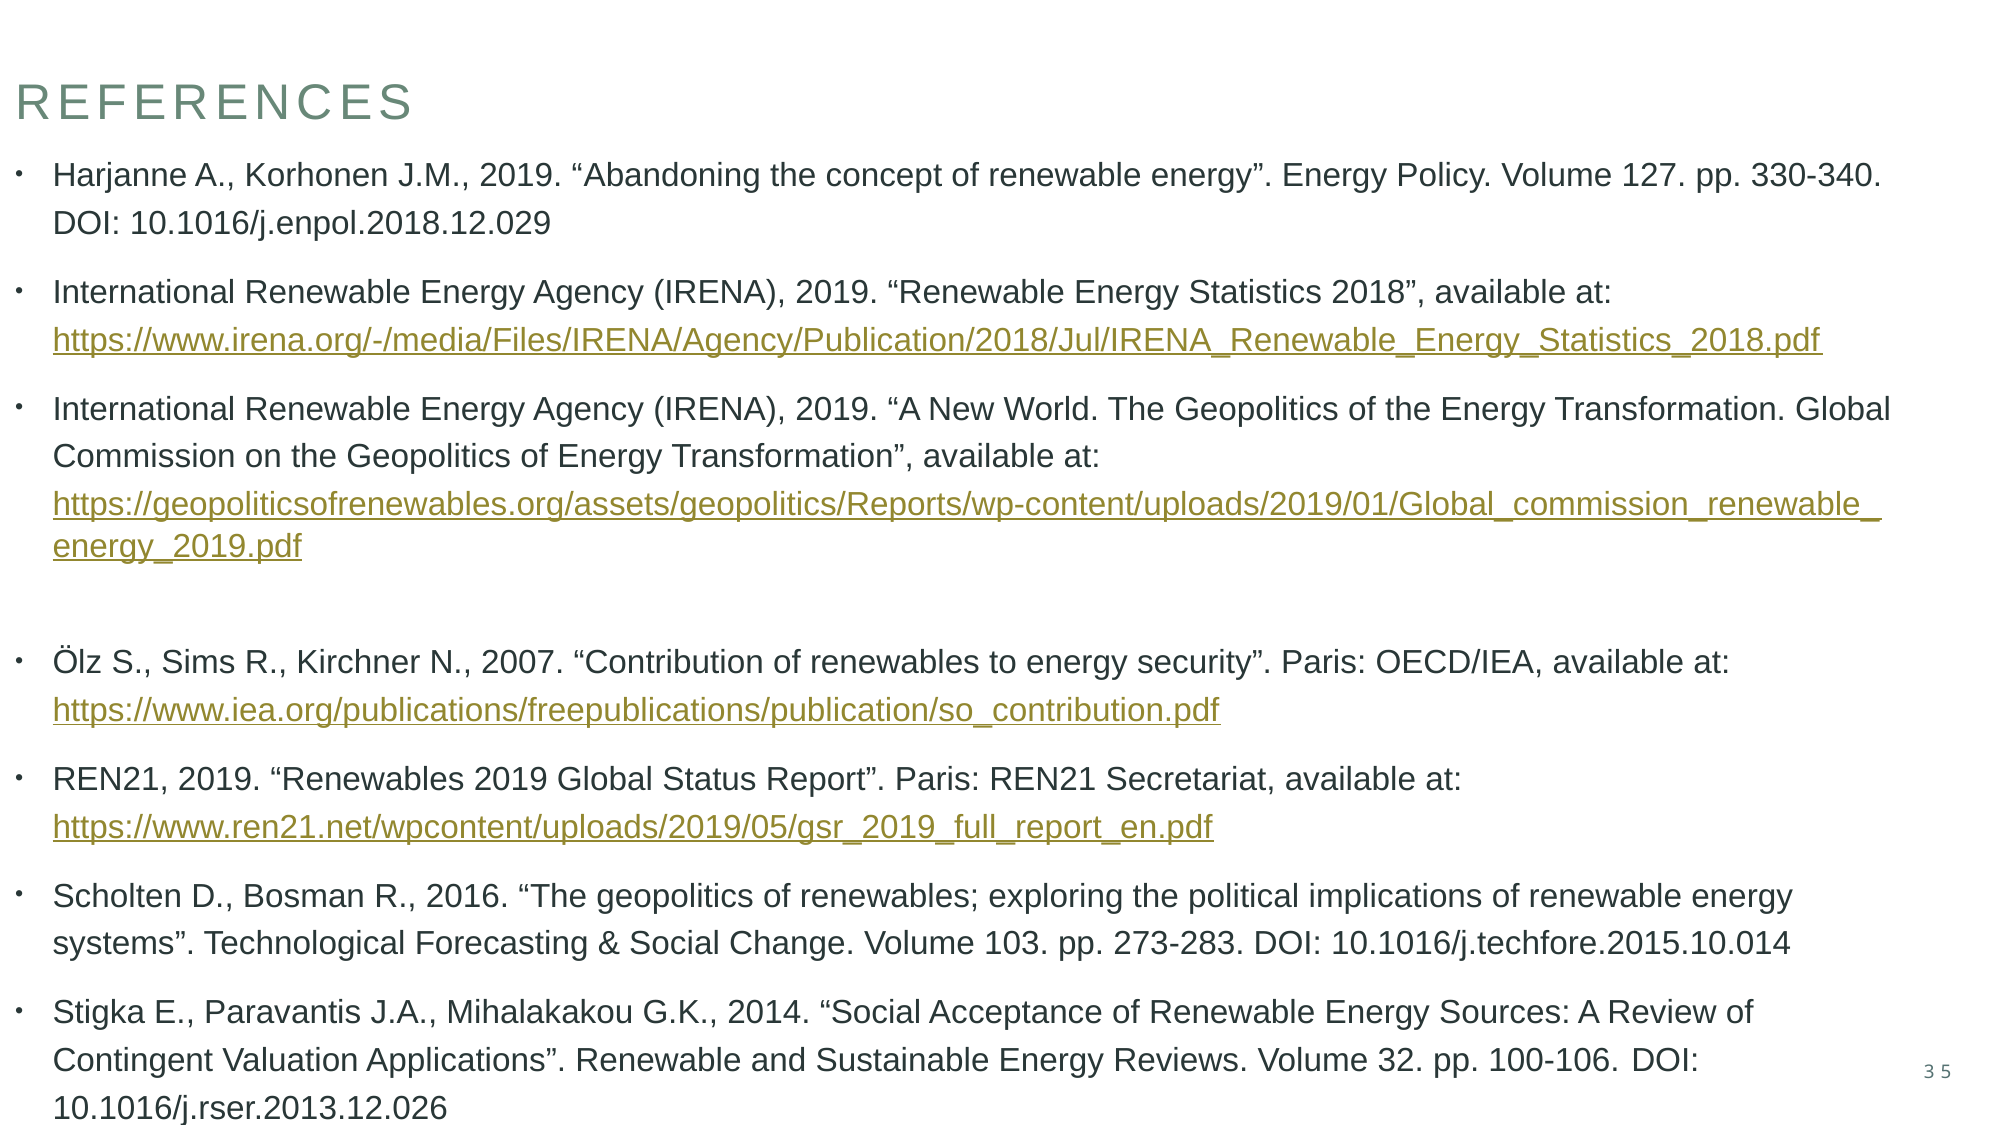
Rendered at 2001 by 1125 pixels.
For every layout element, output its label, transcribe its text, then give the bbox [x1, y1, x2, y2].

title References [0, 64, 1782, 138]
slide_number 35 [1823, 1042, 1967, 1103]
list Harjanne A., Korhonen J.M., 2019. “Abandoning the concept of renewable energy”. Energy Policy. Volume 127. pp. 330-340. DOI: 10.1016/j.enpol.2018.12.029 International Renewable Energy Agency (IRENA), 2019. “Renewable Energy Statistics 2018”, available at: https://www.irena.org/-/media/Files/IRENA/Agency/Publication/2018/Jul/IRENA_Renewable_Energy_Statistics_2018.pdf International Renewable Energy Agency (IRENA), 2019. “A New World. The Geopolitics of the Energy Transformation. Global Commission on the Geopolitics of Energy Transformation”, available at: https://geopoliticsofrenewables.org/assets/geopolitics/Reports/wp-content/uploads/2019/01/Global_commission_renewable_energy_2019.pdf Ölz S., Sims R., Kirchner N., 2007. “Contribution of renewables to energy security”. Paris: OECD/IEA, available at: https://www.iea.org/publications/freepublications/publication/so_contribution.pdf REN21, 2019. “Renewables 2019 Global Status Report”. Paris: REN21 Secretariat, available at: https://www.ren21.net/wpcontent/uploads/2019/05/gsr_2019_full_report_en.pdf Scholten D., Bosman R., 2016. “The geopolitics of renewables; exploring the political implications of renewable energy systems”. Technological Forecasting & Social Change. Volume 103. pp. 273-283. DOI: 10.1016/j.techfore.2015.10.014 Stigka E., Paravantis J.A., Mihalakakou G.K., 2014. “Social Acceptance of Renewable Energy Sources: A Review of Contingent Valuation Applications”. Renewable and Sustainable Energy Reviews. Volume 32. pp. 100-106. DOI: 10.1016/j.rser.2013.12.026 [0, 138, 1913, 1125]
